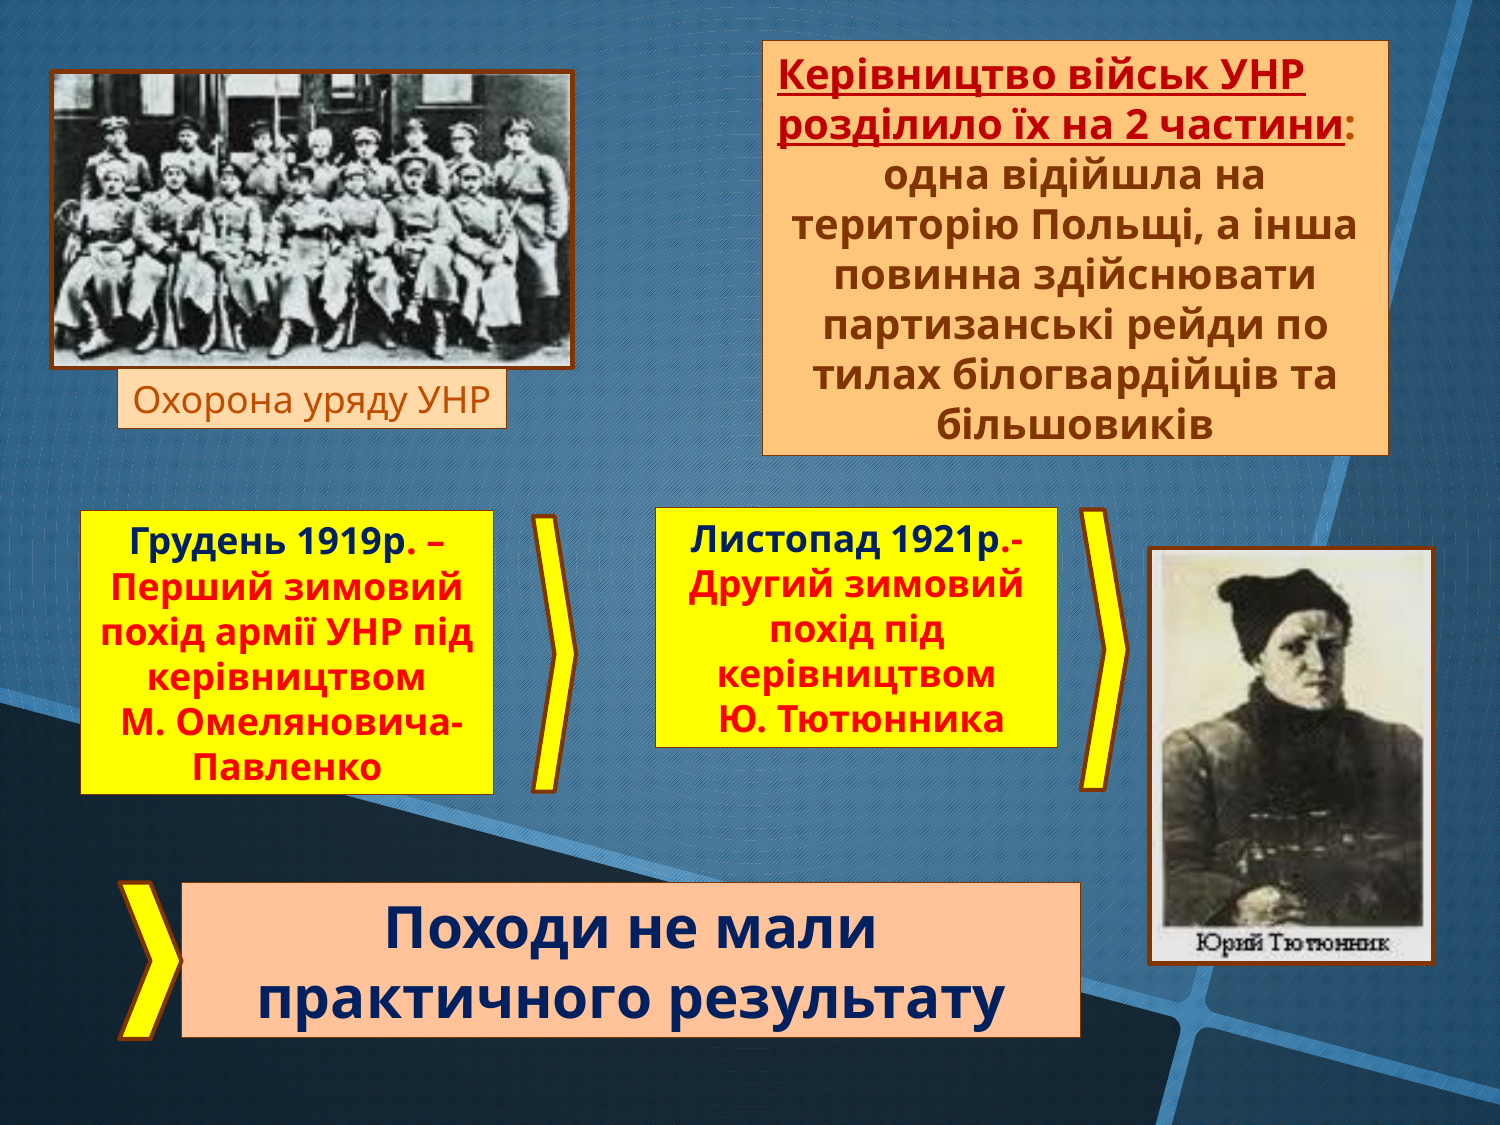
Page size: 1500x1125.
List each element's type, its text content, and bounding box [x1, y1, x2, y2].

text_box Керівництво військ УНР розділило їх на 2 частини: одна відійшла на територію Польщі, а інша повинна здійснювати партизанські рейди по тилах білогвардійців та більшовиків [762, 40, 1389, 456]
text_box Походи не мали практичного результату [181, 882, 1081, 1038]
text_box [117, 880, 184, 1042]
text_box Охорона уряду УНР [117, 380, 507, 429]
text_box Листопад 1921р.-Другий зимовий похід під керівництвом Ю. Тютюнника [655, 507, 1058, 748]
text_box Грудень 1919р. – Перший зимовий похід армії УНР під керівництвом М. Омеляновича-Павленко [80, 510, 494, 795]
picture [53, 73, 571, 367]
text_box [530, 514, 579, 794]
picture [1151, 549, 1432, 962]
text_box [1078, 507, 1130, 792]
